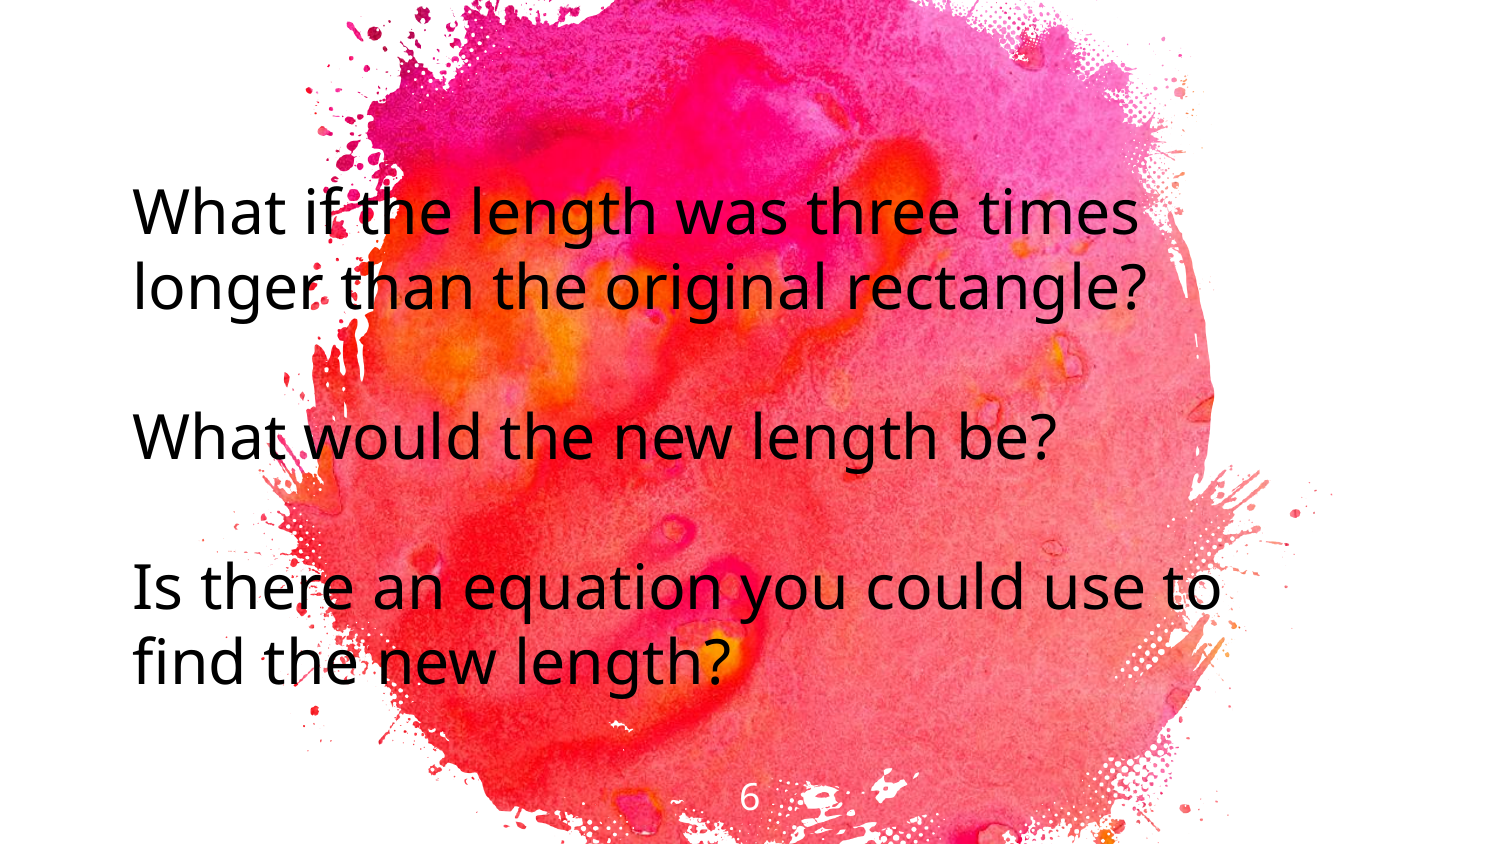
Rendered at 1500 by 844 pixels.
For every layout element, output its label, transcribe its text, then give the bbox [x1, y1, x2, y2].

picture [0, 0, 1500, 844]
slide_number 6 [705, 766, 795, 832]
text_box What if the length was three times longer than the original rectangle? What would the new length be? Is there an equation you could use to find the new length? [117, 157, 1302, 720]
